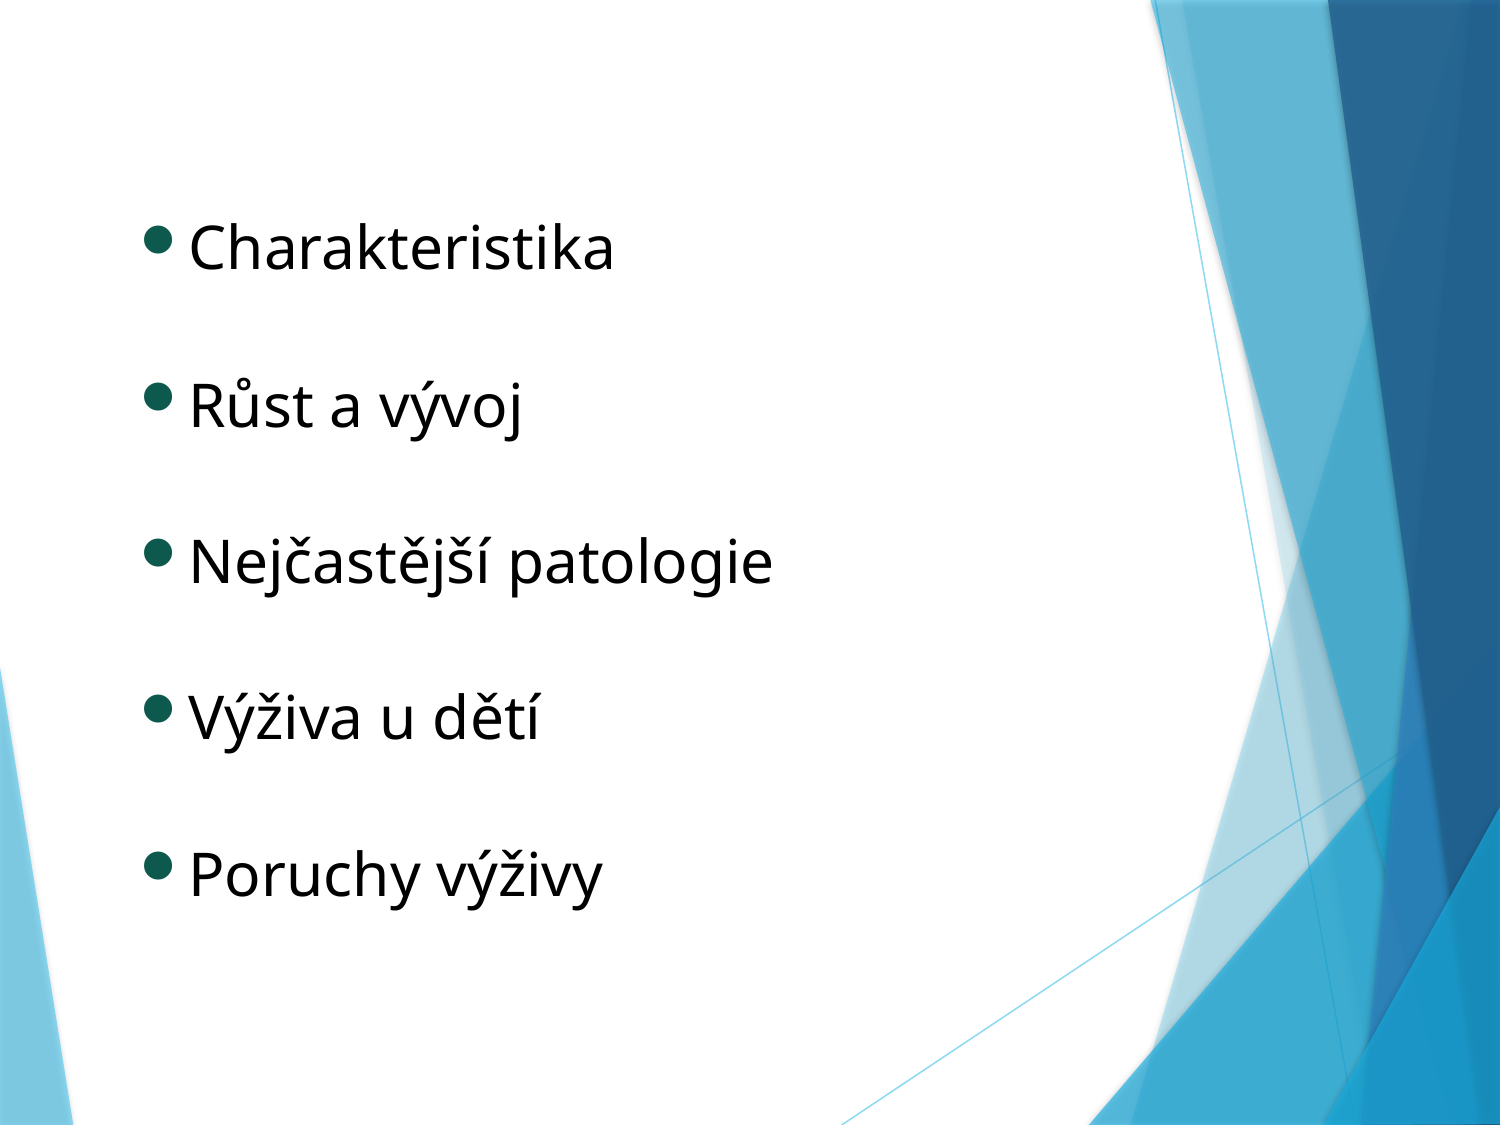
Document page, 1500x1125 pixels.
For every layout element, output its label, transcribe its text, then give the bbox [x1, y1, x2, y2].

list Charakteristika Růst a vývoj Nejčastější patologie Výživa u dětí Poruchy výživy [109, 207, 1391, 918]
